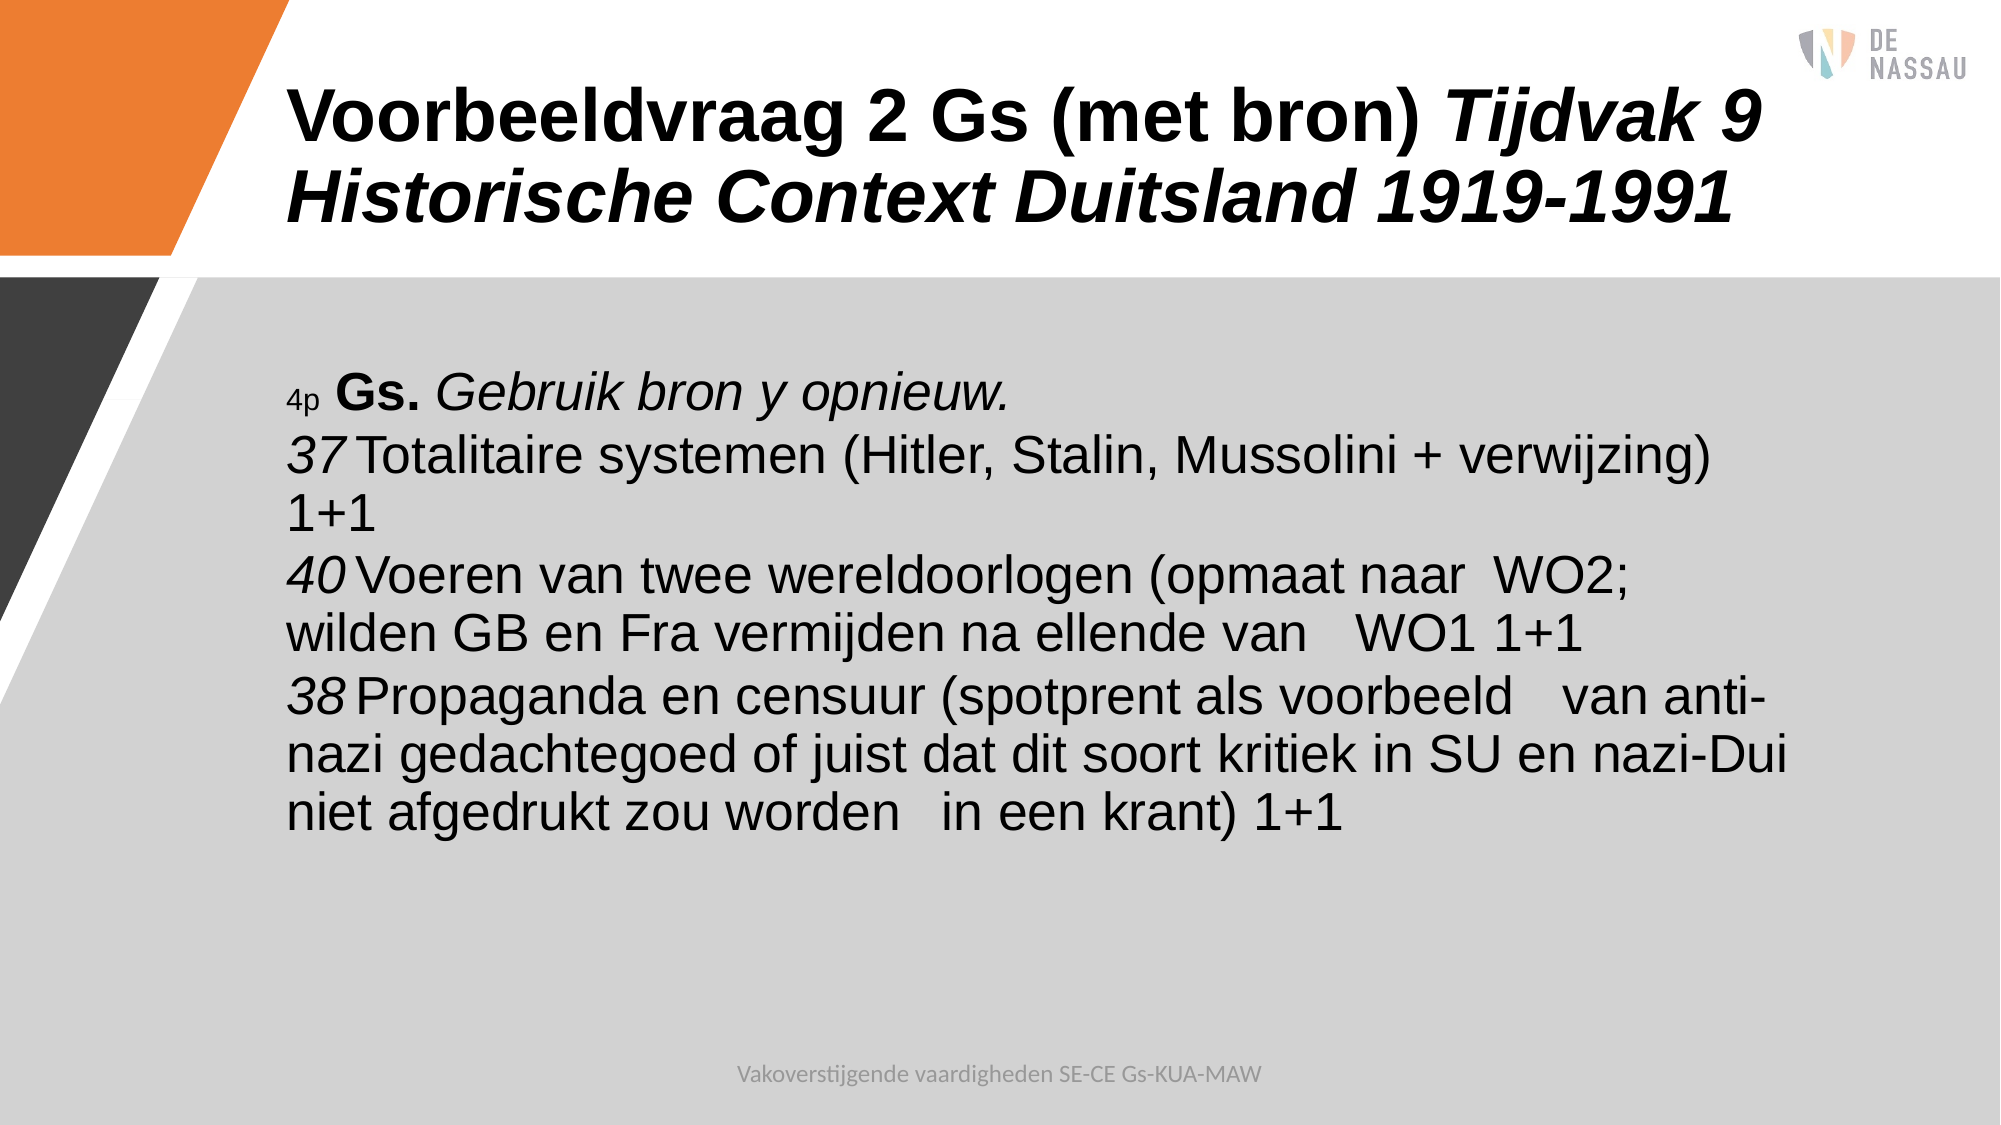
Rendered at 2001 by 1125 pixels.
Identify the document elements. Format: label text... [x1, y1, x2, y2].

list 4p Gs. Gebruik bron y opnieuw. 37 Totalitaire systemen (Hitler, Stalin, Mussolini + verwijzing) 1+1 40 Voeren van twee wereldoorlogen (opmaat naar WO2; wilden GB en Fra vermijden na ellende van WO1 1+1 38 Propaganda en censuur (spotprent als voorbeeld van anti-nazi gedachtegoed of juist dat dit soort kritiek in SU en nazi-Dui niet afgedrukt zou worden in een krant) 1+1 [271, 356, 1808, 1052]
text_box [0, 276, 162, 622]
title Voorbeeldvraag 2 Gs (met bron) Tijdvak 9 Historische Context Duitsland 1919-1991 [271, 60, 1808, 255]
text_box [0, 0, 291, 257]
footer Vakoverstijgende vaardigheden SE-CE Gs-KUA-MAW [662, 1042, 1338, 1103]
text_box [0, 276, 2000, 1125]
